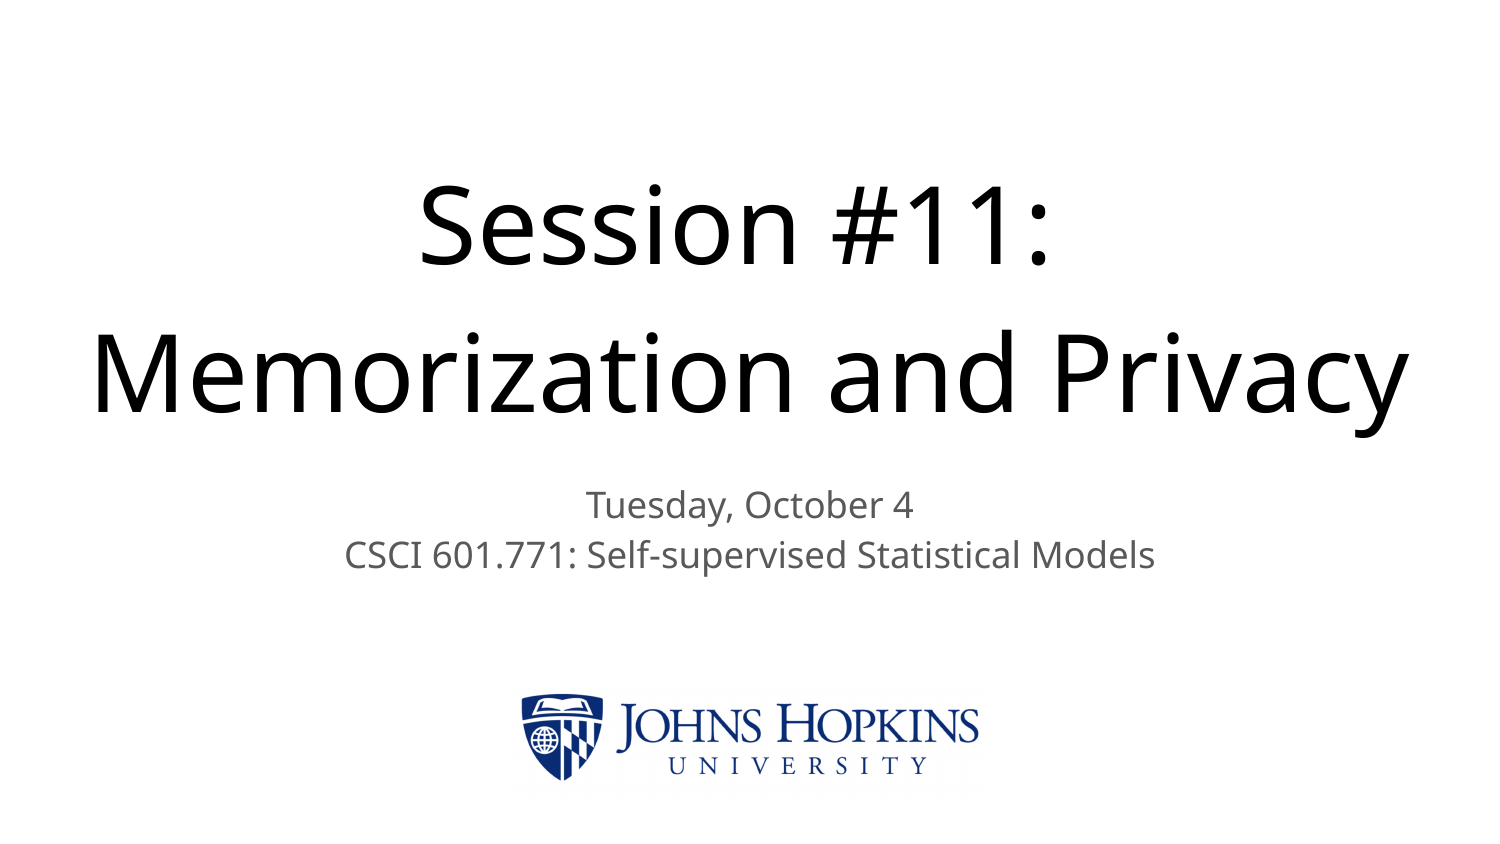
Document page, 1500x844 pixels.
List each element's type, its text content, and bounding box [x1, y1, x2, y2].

subtitle Tuesday, October 4 CSCI 601.771: Self-supervised Statistical Models [51, 464, 1449, 595]
title Session #11: Memorization and Privacy [51, 122, 1449, 459]
picture [511, 685, 989, 802]
